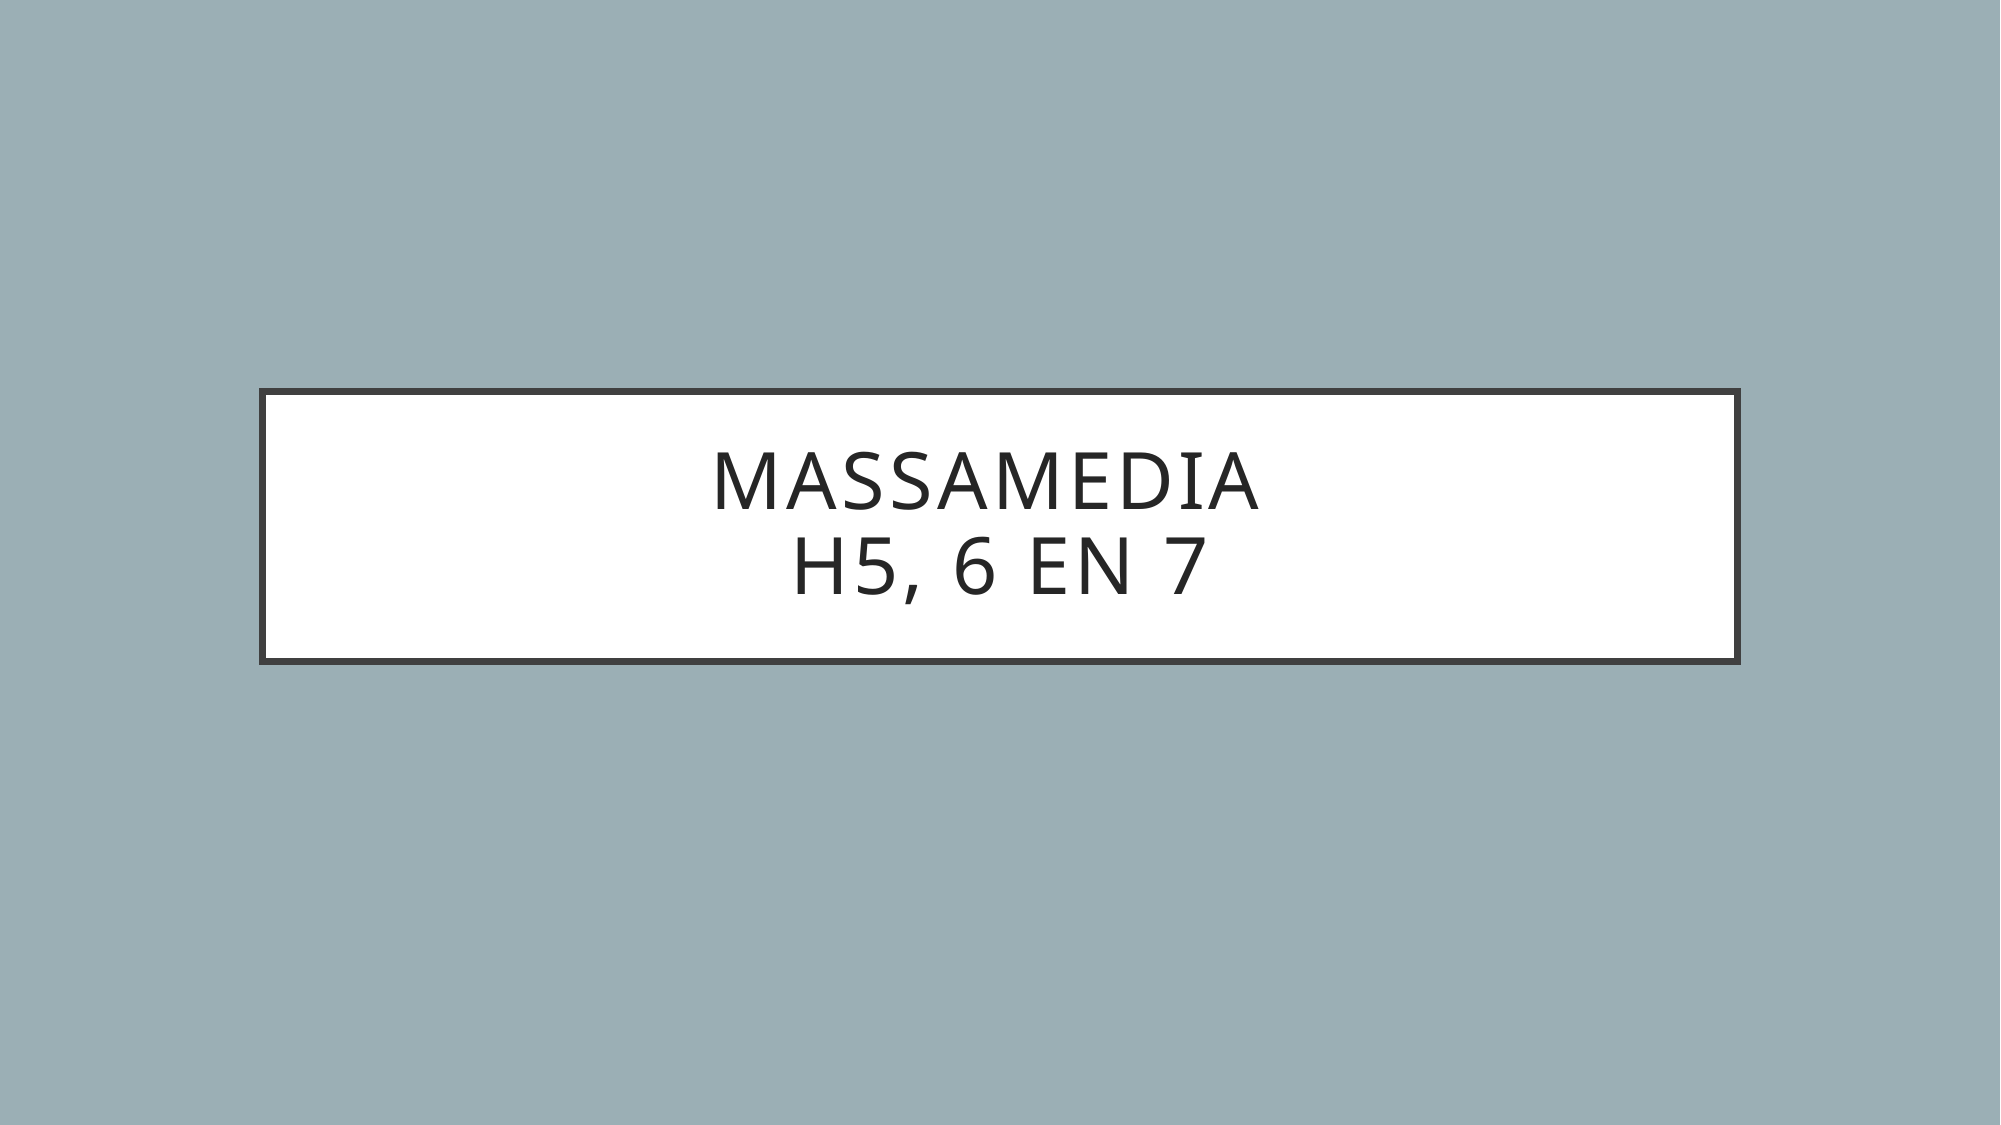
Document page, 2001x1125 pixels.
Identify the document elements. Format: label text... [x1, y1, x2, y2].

title Massamedia H5, 6 en 7 [259, 388, 1741, 665]
